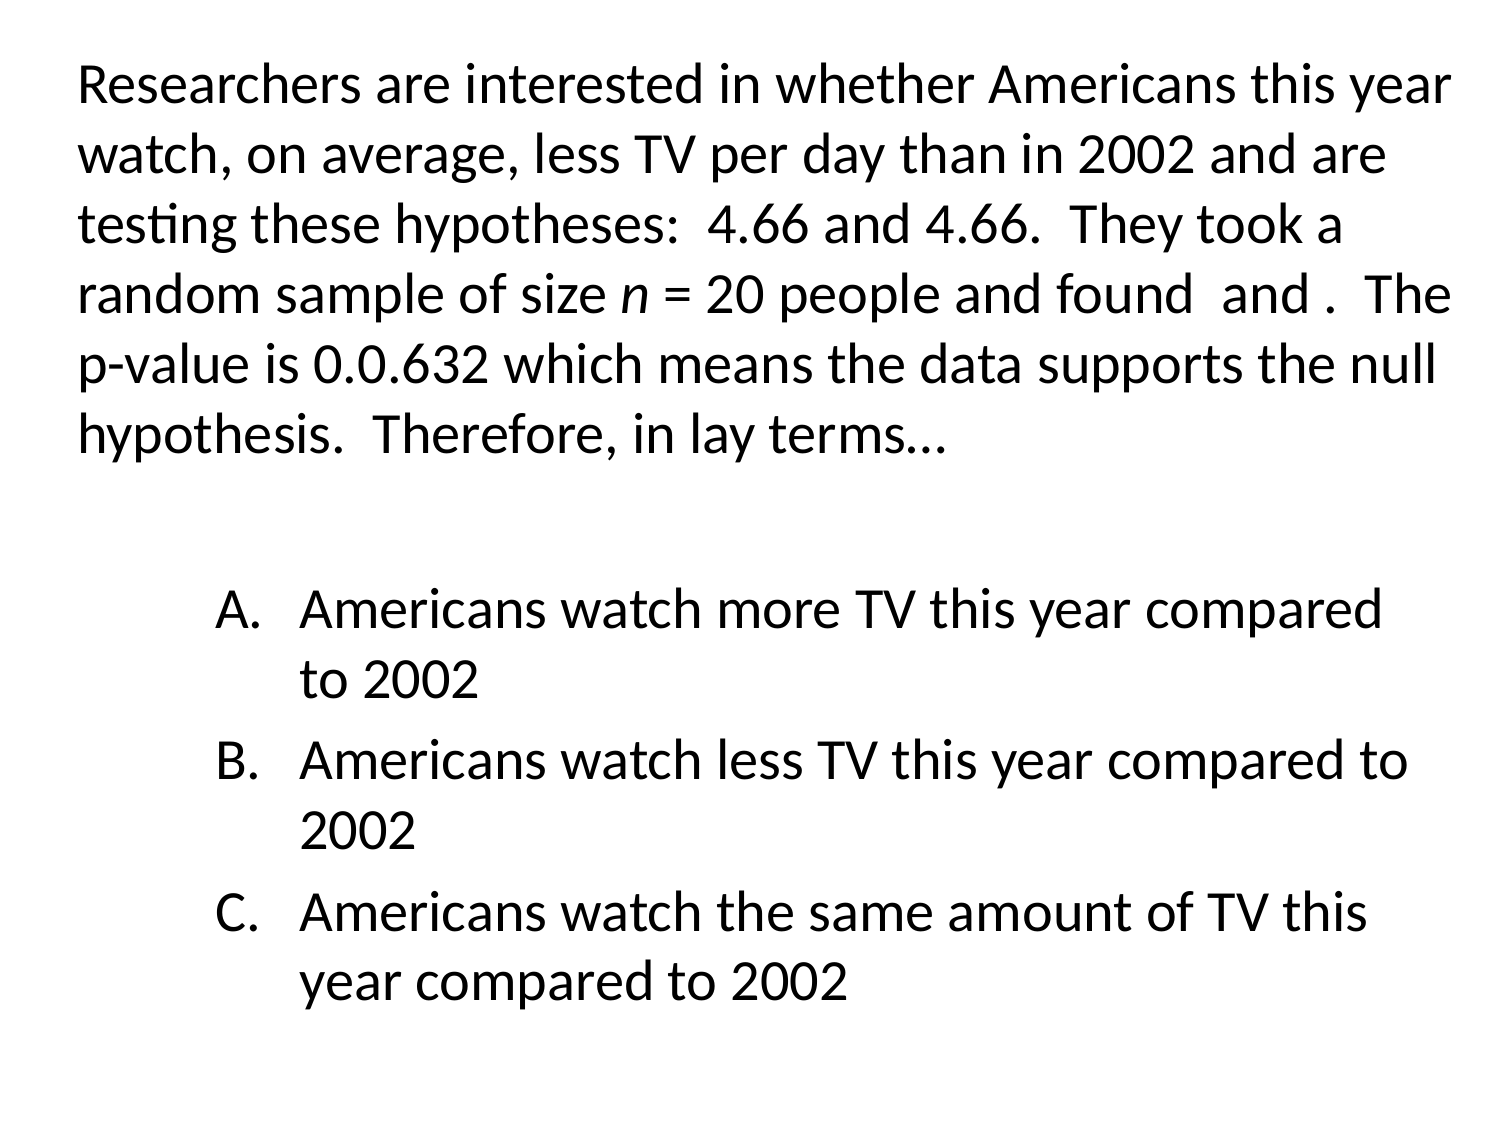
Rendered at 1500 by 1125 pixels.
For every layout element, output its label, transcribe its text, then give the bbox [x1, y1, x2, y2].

subtitle Americans watch more TV this year compared to 2002 Americans watch less TV this year compared to 2002 Americans watch the same amount of TV this year compared to 2002 [125, 562, 1425, 1075]
